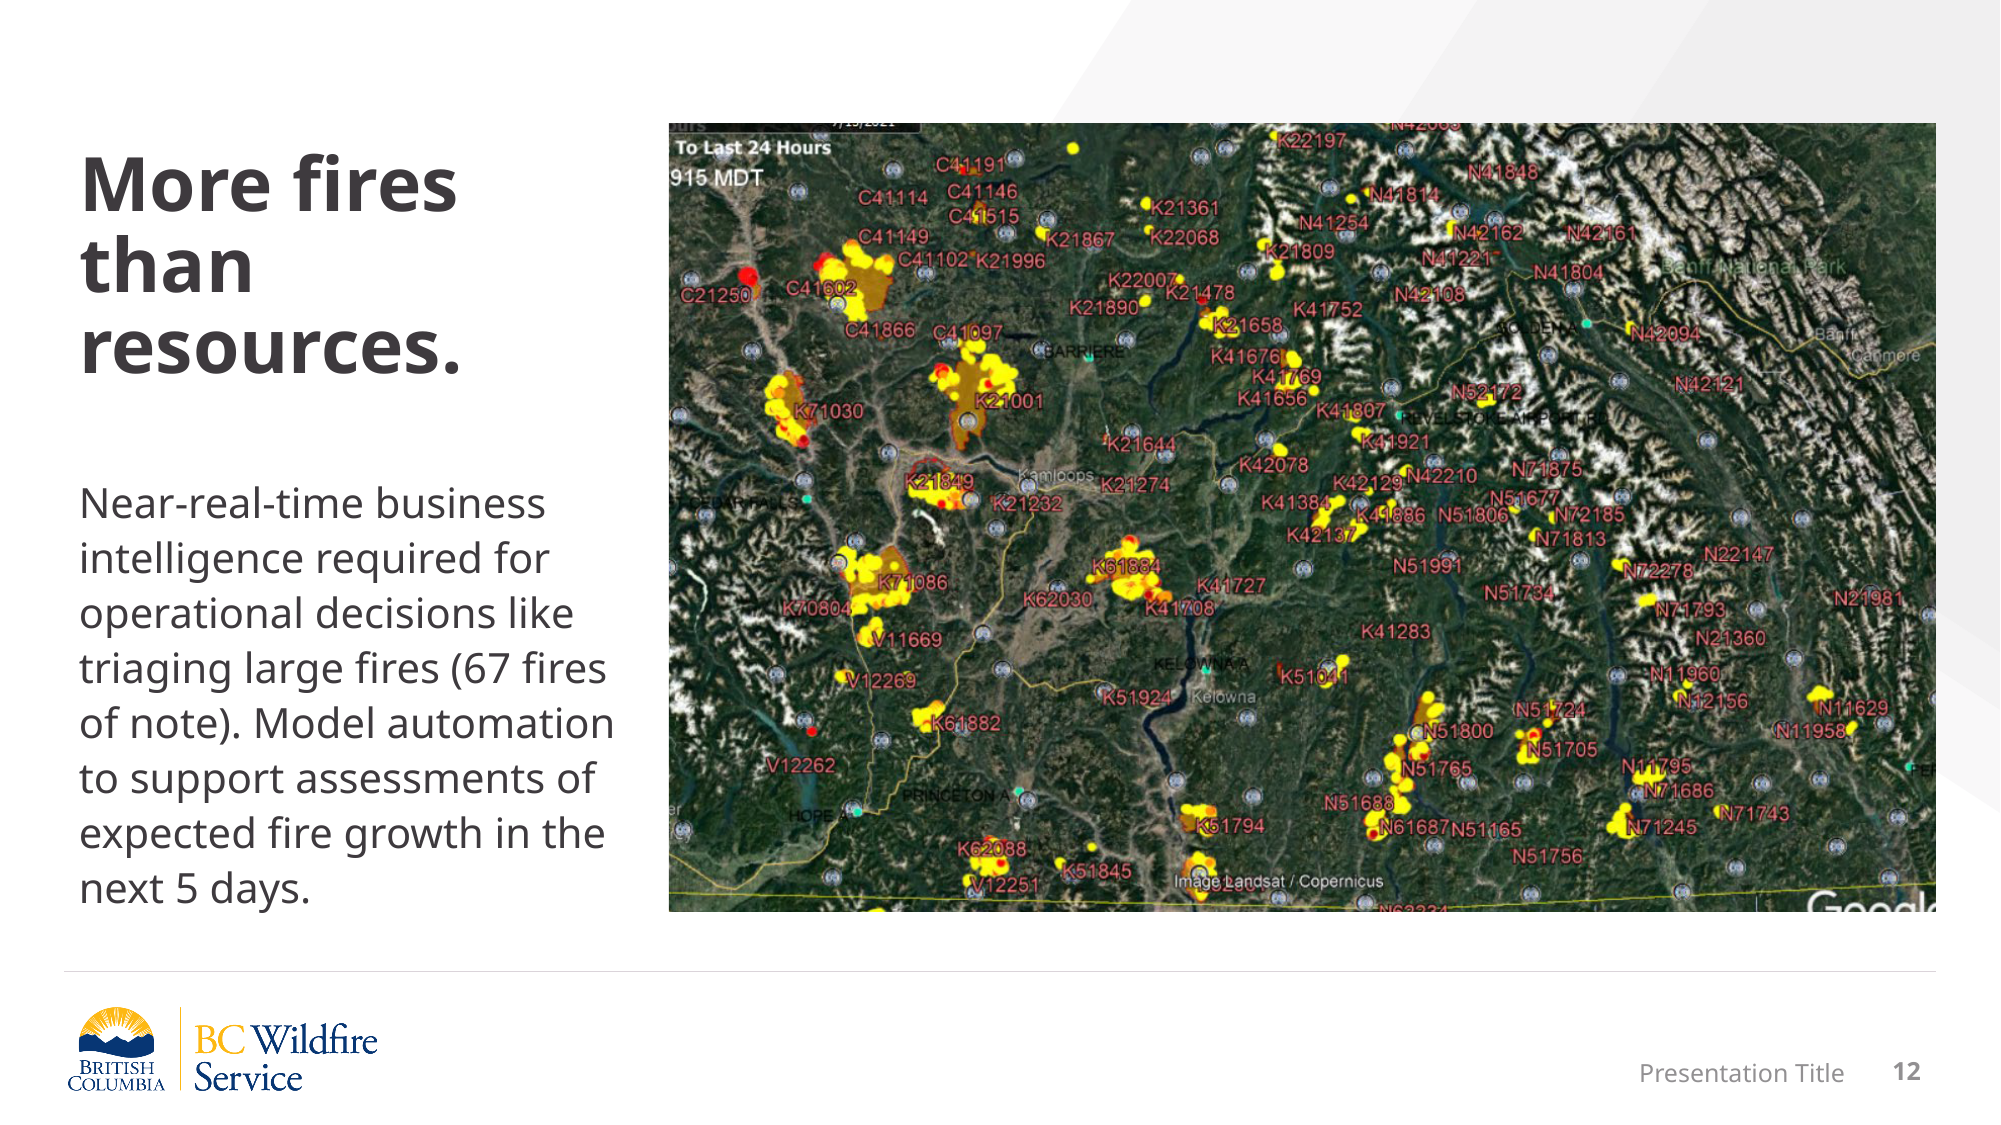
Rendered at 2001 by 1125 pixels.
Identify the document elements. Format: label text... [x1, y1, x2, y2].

text_box Near-real-time business intelligence required for operational decisions like triaging large fires (67 fires of note). Model automation to support assessments of expected fire growth in the next 5 days. [64, 464, 643, 900]
picture [668, 123, 1936, 912]
picture [24, 979, 414, 1119]
footer Presentation Title [1161, 1042, 1860, 1103]
title More fires than resources. [64, 110, 643, 426]
slide_number 12 [1860, 1042, 1936, 1103]
